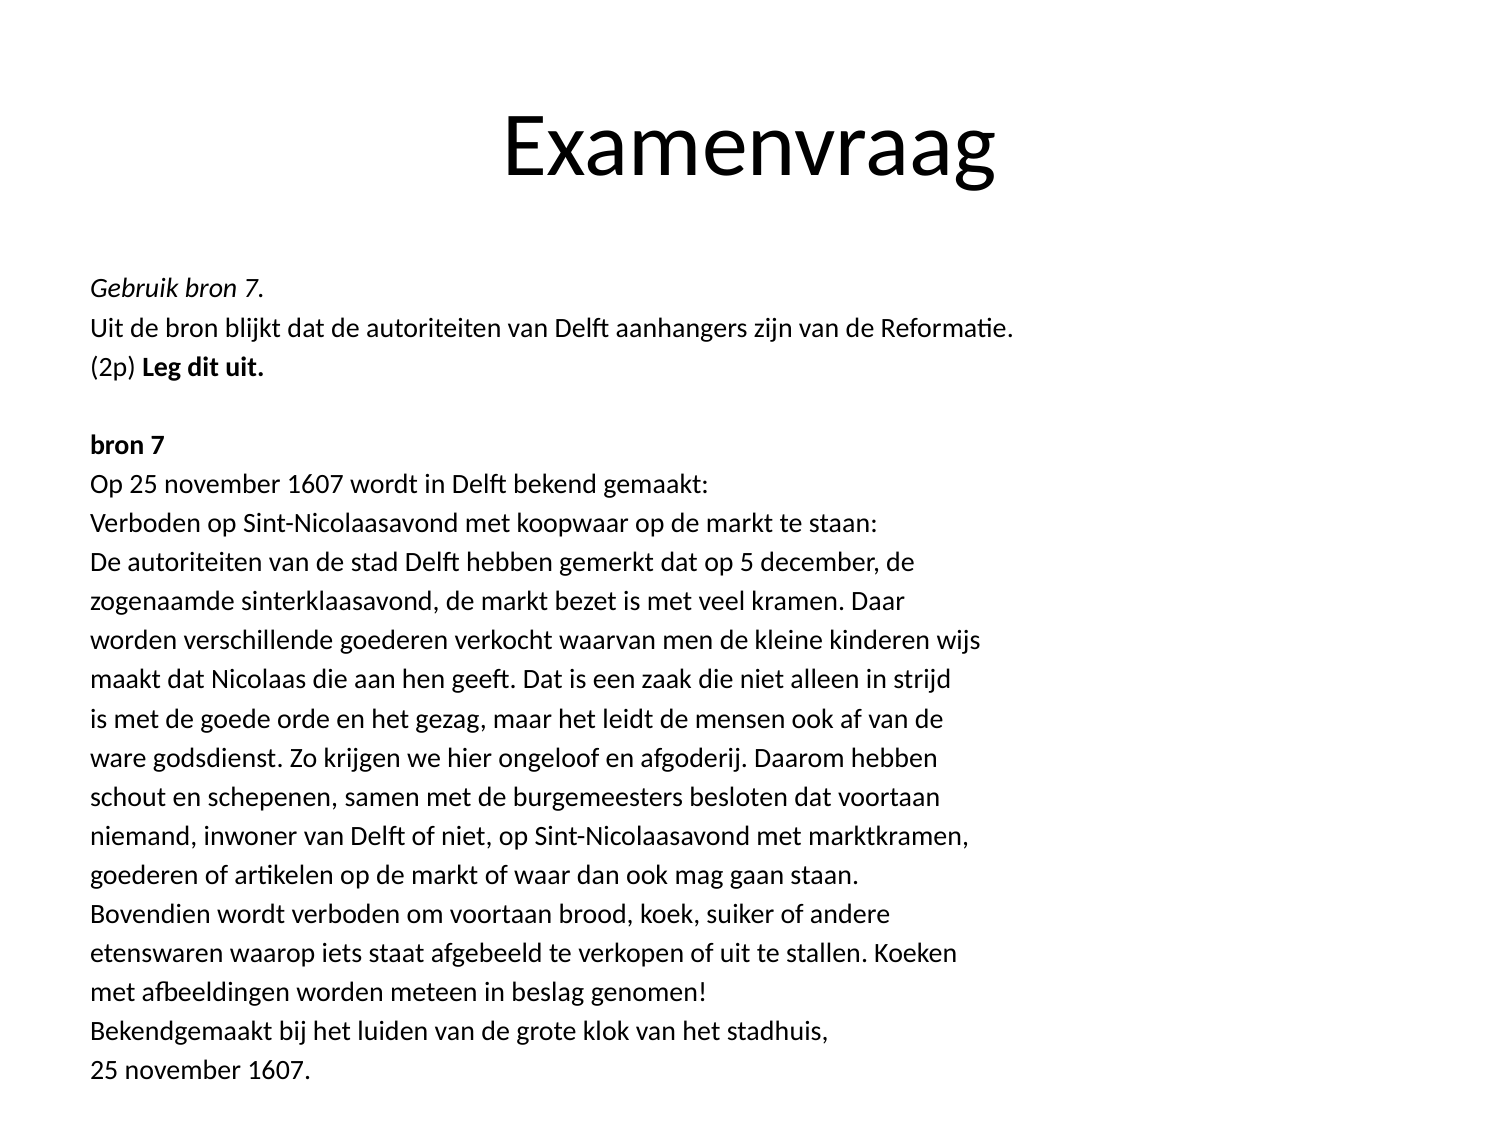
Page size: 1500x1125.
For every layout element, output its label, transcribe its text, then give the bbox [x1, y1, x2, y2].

list Gebruik bron 7. Uit de bron blijkt dat de autoriteiten van Delft aanhangers zijn van de Reformatie. (2p) Leg dit uit. bron 7 Op 25 november 1607 wordt in Delft bekend gemaakt: Verboden op Sint-Nicolaasavond met koopwaar op de markt te staan: De autoriteiten van de stad Delft hebben gemerkt dat op 5 december, de zogenaamde sinterklaasavond, de markt bezet is met veel kramen. Daar worden verschillende goederen verkocht waarvan men de kleine kinderen wijs maakt dat Nicolaas die aan hen geeft. Dat is een zaak die niet alleen in strijd is met de goede orde en het gezag, maar het leidt de mensen ook af van de ware godsdienst. Zo krijgen we hier ongeloof en afgoderij. Daarom hebben schout en schepenen, samen met de burgemeesters besloten dat voortaan niemand, inwoner van Delft of niet, op Sint-Nicolaasavond met marktkramen, goederen of artikelen op de markt of waar dan ook mag gaan staan. Bovendien wordt verboden om voortaan brood, koek, suiker of andere etenswaren waarop iets staat afgebeeld te verkopen of uit te stallen. Koeken met afbeeldingen worden meteen in beslag genomen! Bekendgemaakt bij het luiden van de grote klok van het stadhuis, 25 november 1607. [75, 262, 1425, 1106]
title Examenvraag [75, 45, 1425, 233]
